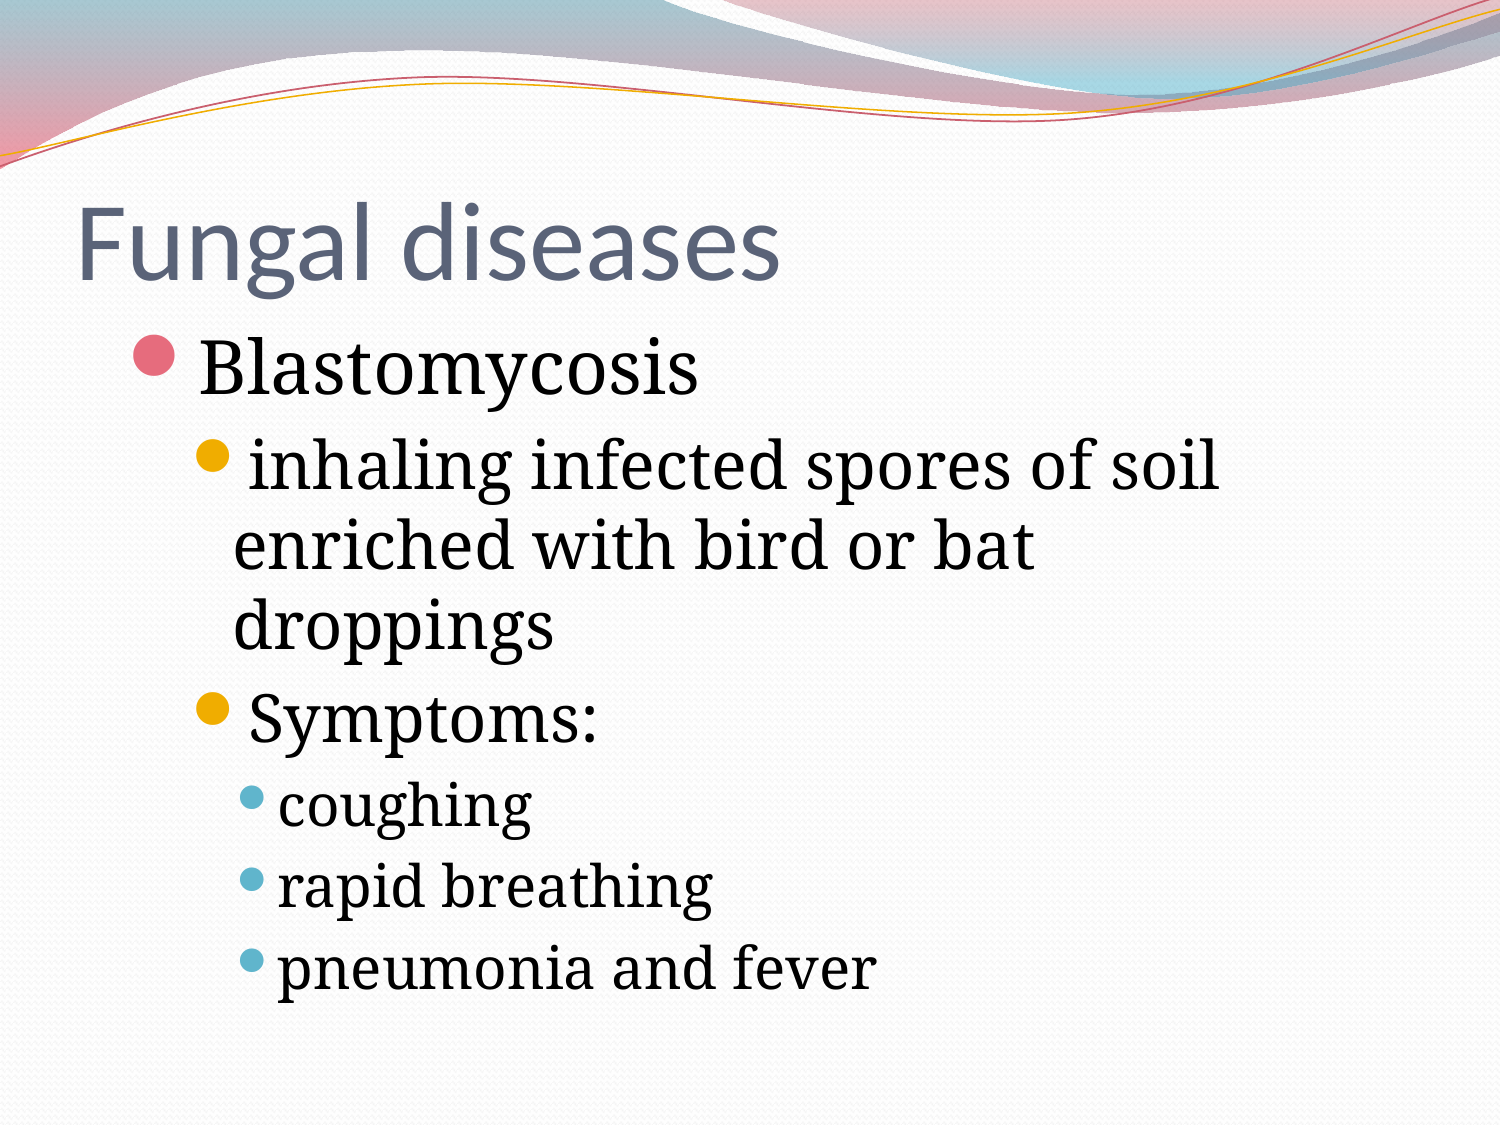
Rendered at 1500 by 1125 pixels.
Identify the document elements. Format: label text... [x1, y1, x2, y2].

title Fungal diseases [75, 115, 1425, 303]
list Blastomycosis inhaling infected spores of soil enriched with bird or bat droppings Symptoms: coughing rapid breathing pneumonia and fever [112, 312, 1388, 1002]
